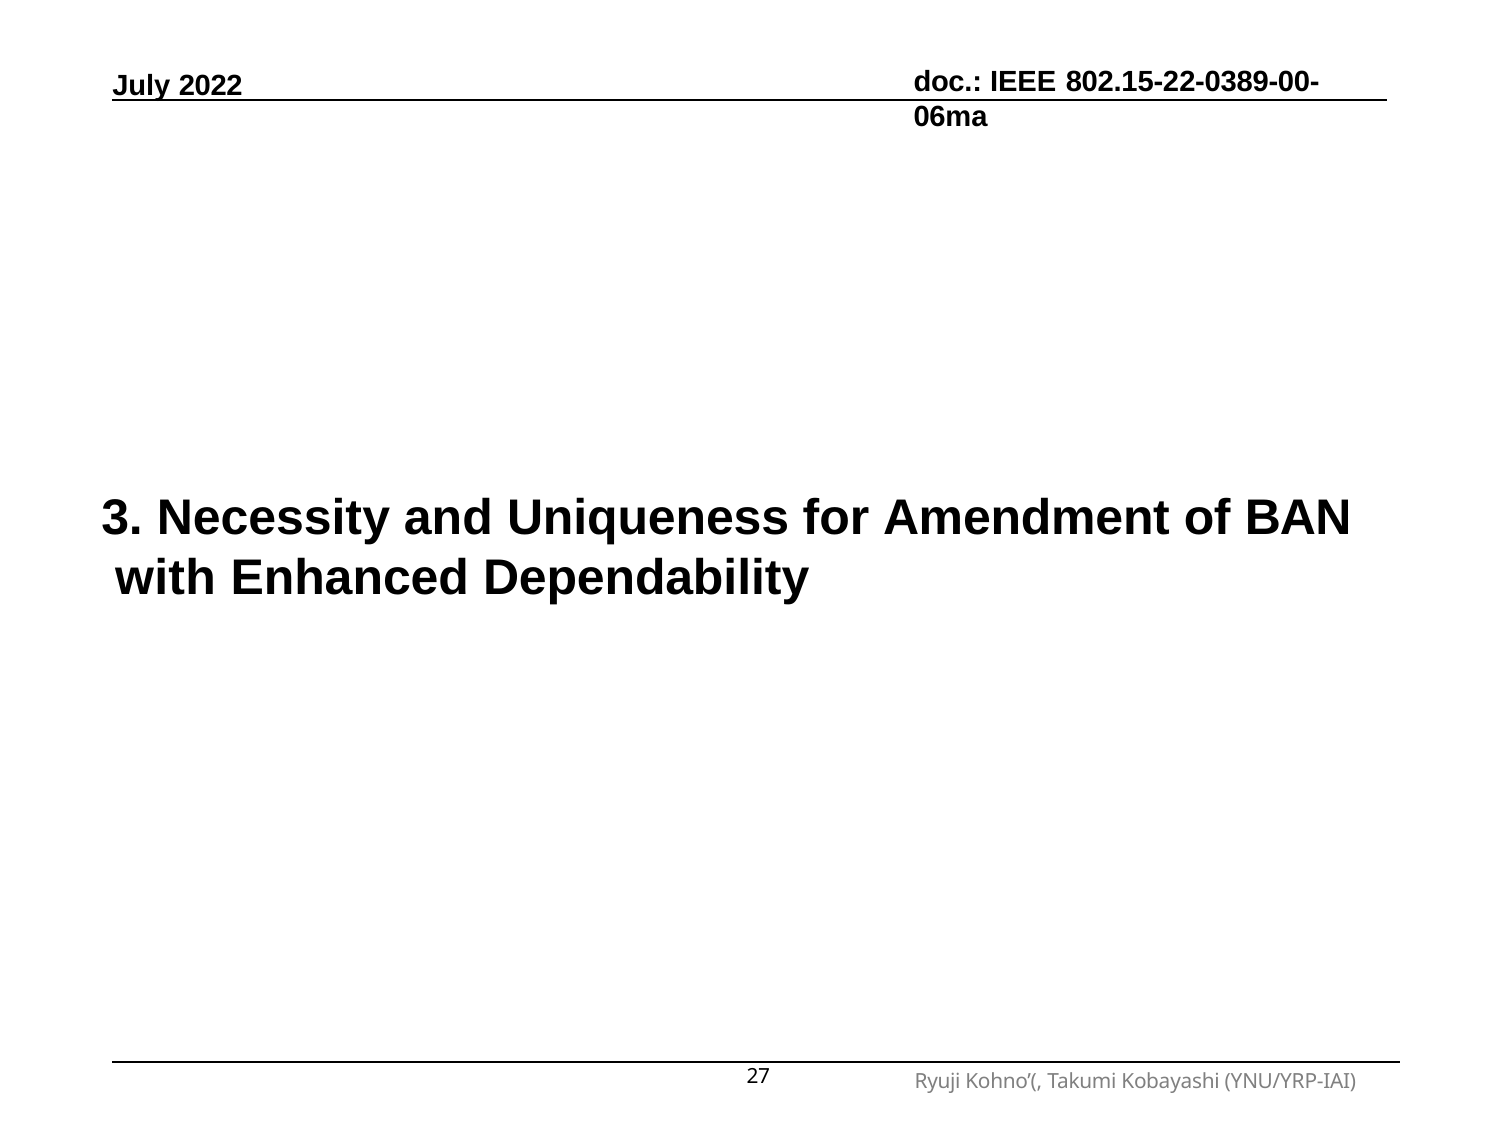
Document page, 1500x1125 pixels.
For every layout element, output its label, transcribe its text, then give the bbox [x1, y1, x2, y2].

text_box doc.: IEEE 802.15-22-0389-00-06ma [911, 62, 1391, 133]
footer Ryuji Kohno’(, Takumi Kobayashi (YNU/YRP-IAI) [912, 1063, 1463, 1094]
slide_number 27 [709, 1062, 803, 1093]
text_box July 2022 [110, 66, 243, 102]
text_box 3. Necessity and Uniqueness for Amendment of BAN with Enhanced Dependability [99, 484, 1357, 605]
